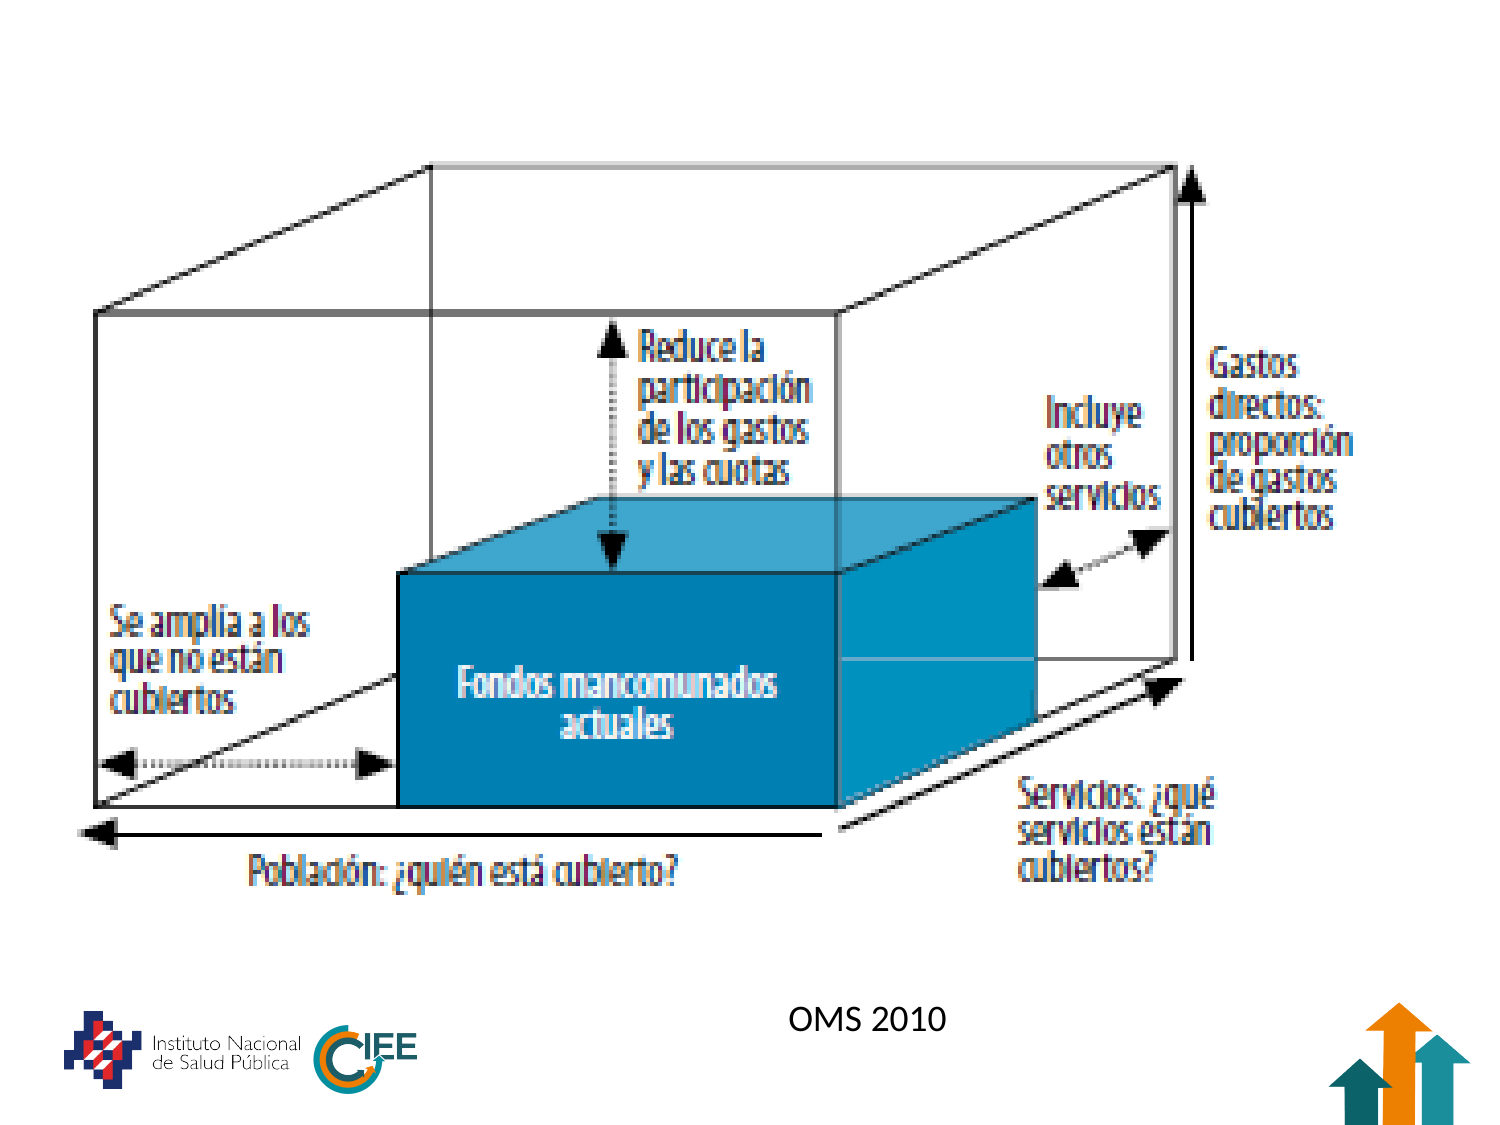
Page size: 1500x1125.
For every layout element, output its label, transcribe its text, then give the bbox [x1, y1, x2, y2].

picture [52, 125, 1444, 932]
text_box OMS 2010 [773, 986, 1081, 1046]
picture [312, 1023, 420, 1095]
picture [64, 1011, 300, 1089]
picture [1329, 1003, 1471, 1125]
